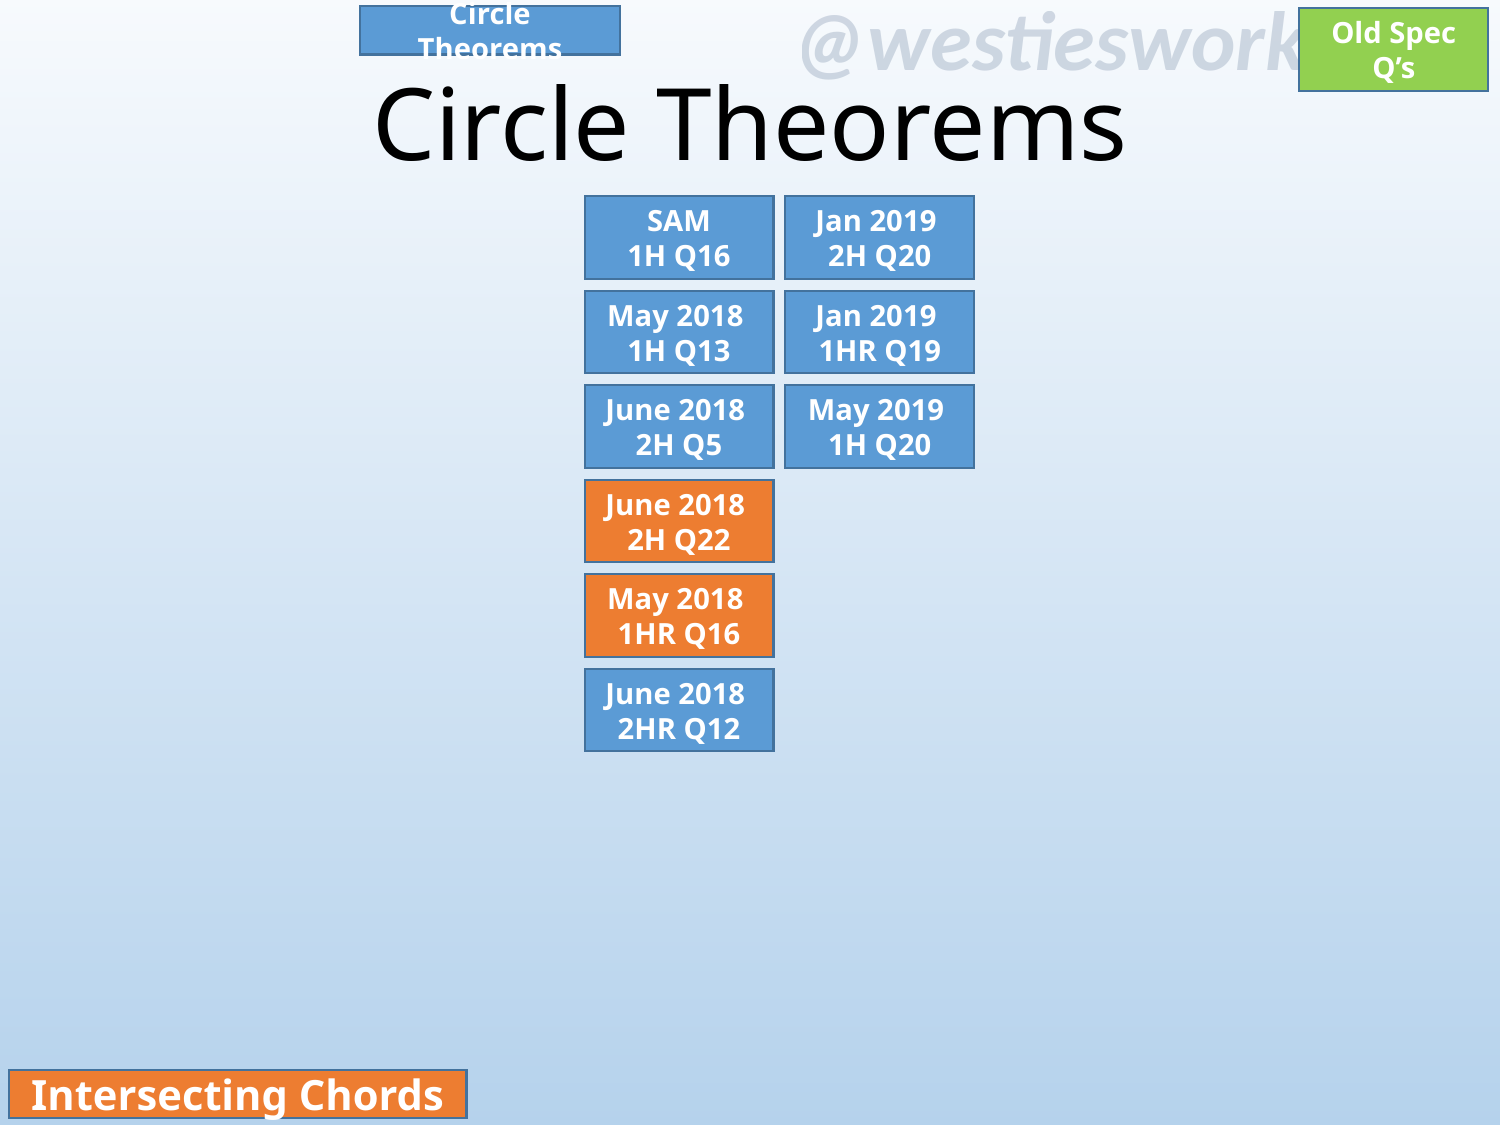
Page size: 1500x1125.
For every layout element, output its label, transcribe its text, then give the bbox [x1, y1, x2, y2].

text_box June 2018 2H Q22 [584, 479, 775, 563]
text_box May 2019 1H Q20 [784, 384, 975, 469]
text_box Jan 2019 1HR Q19 [784, 290, 975, 374]
text_box Old Spec Q’s [1298, 7, 1489, 92]
text_box June 2018 2HR Q12 [584, 668, 775, 752]
text_box June 2018 2H Q5 [584, 384, 775, 469]
text_box May 2018 1HR Q16 [584, 573, 775, 658]
text_box Jan 2019 2H Q20 [784, 195, 975, 280]
text_box Circle Theorems [359, 5, 621, 56]
text_box SAM 1H Q16 [584, 195, 775, 280]
text_box Intersecting Chords [8, 1069, 468, 1119]
text_box May 2018 1H Q13 [584, 290, 775, 374]
title Circle Theorems [103, 19, 1397, 237]
